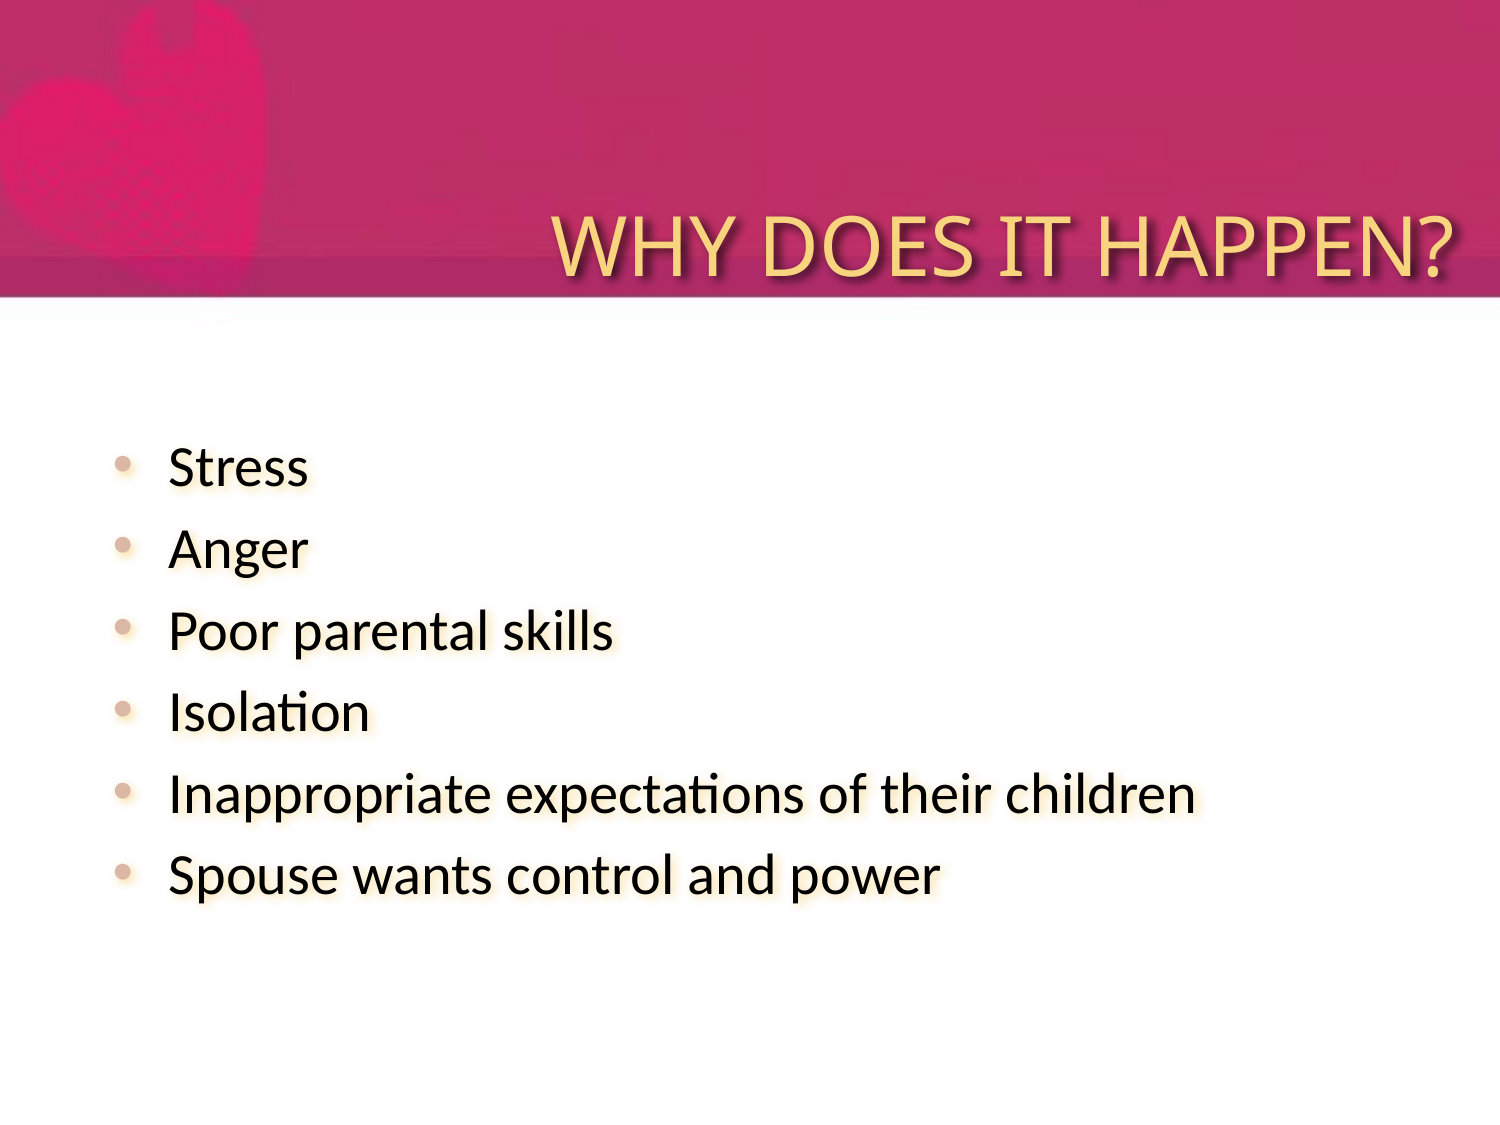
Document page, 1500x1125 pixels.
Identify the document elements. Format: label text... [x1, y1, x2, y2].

list Stress Anger Poor parental skills Isolation Inappropriate expectations of their children Spouse wants control and power [97, 420, 1461, 1021]
title WHY DOES IT HAPPEN? [358, 124, 1471, 362]
picture [0, 0, 1500, 1125]
